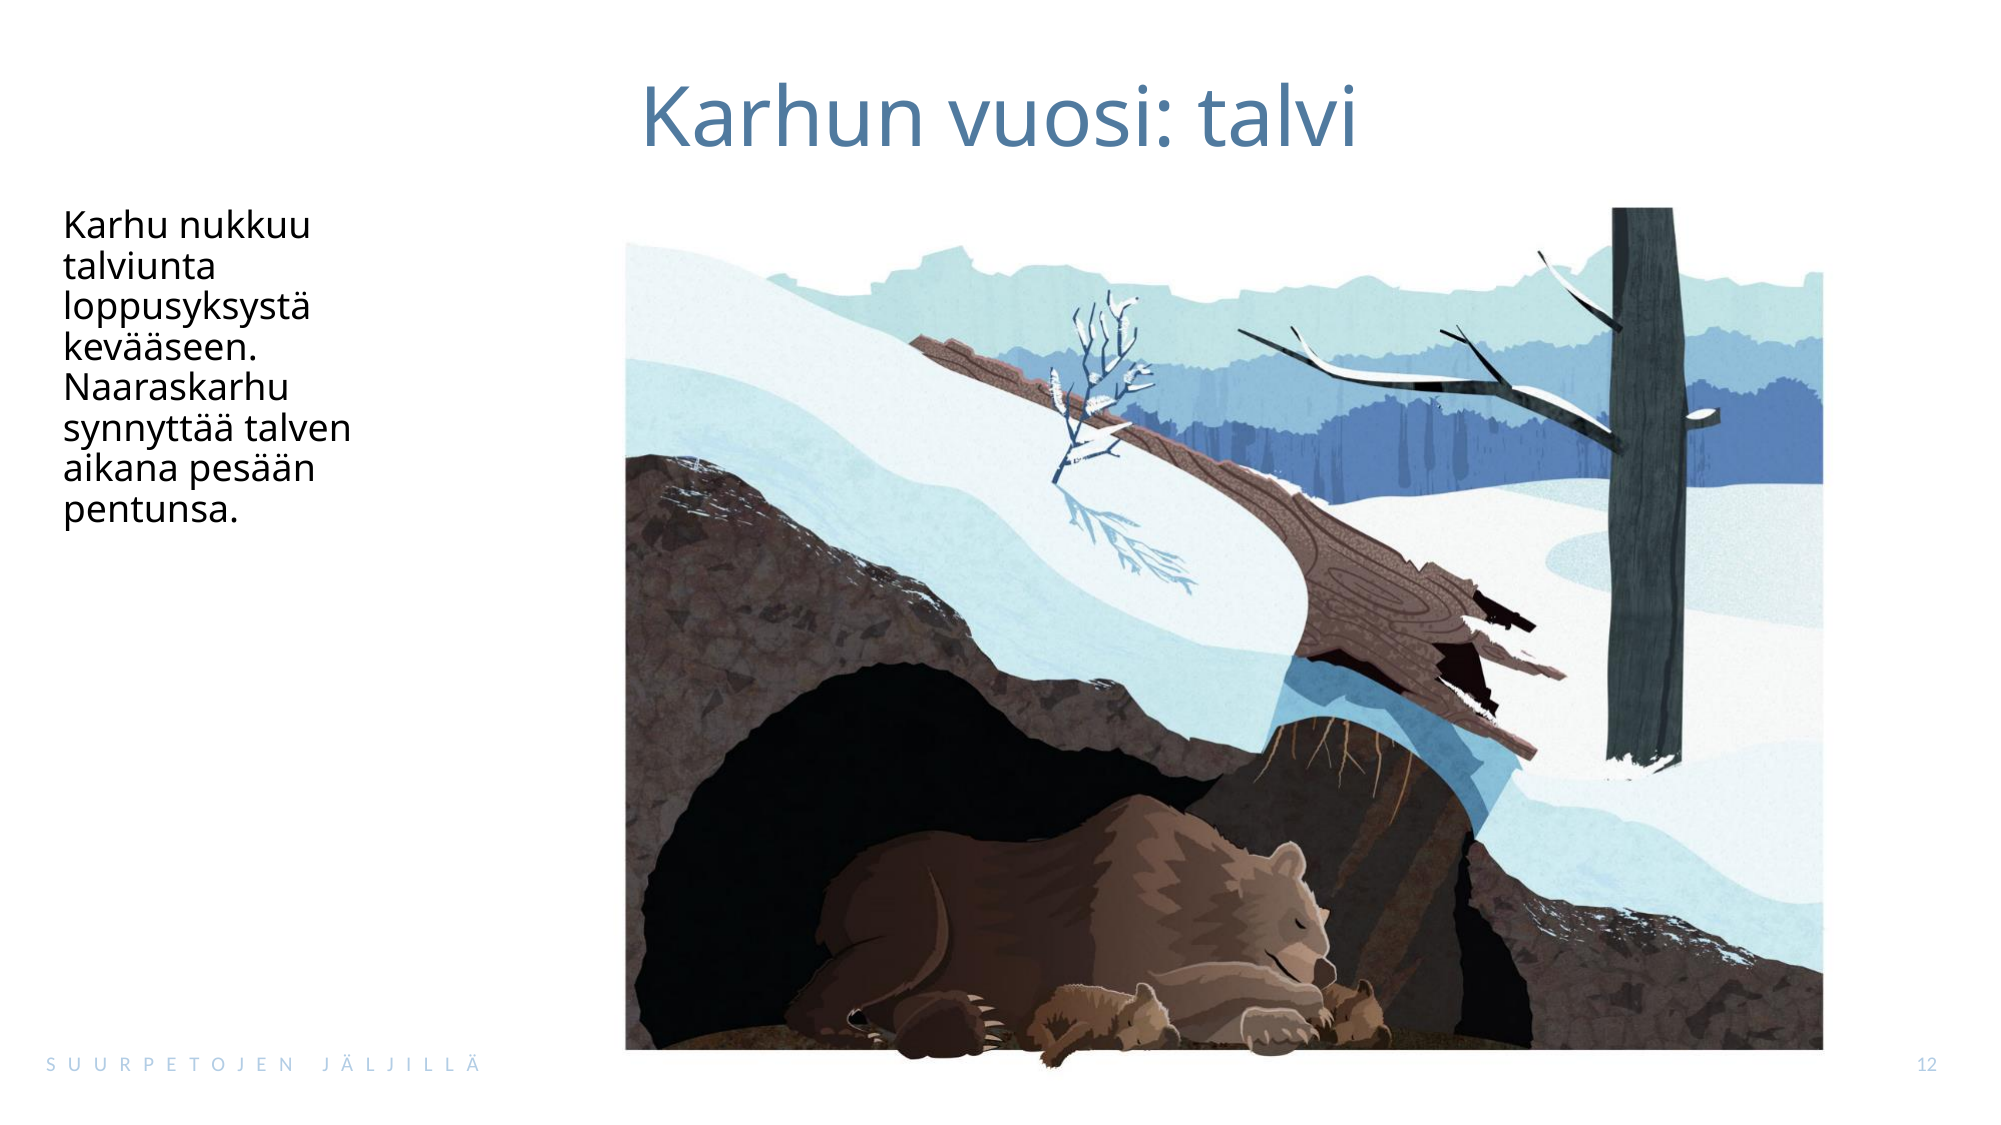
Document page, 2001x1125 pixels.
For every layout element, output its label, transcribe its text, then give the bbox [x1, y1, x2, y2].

picture [566, 199, 1883, 1084]
title Karhun vuosi: talvi [0, 59, 2000, 179]
slide_number 12 [1502, 1042, 1953, 1103]
list Karhu nukkuu talviunta loppusyksystä kevääseen. Naaraskarhu synnyttää talven aikana pesään pentunsa. [47, 199, 475, 977]
footer SUURPETOJEN JÄLJILLÄ [31, 1042, 707, 1103]
